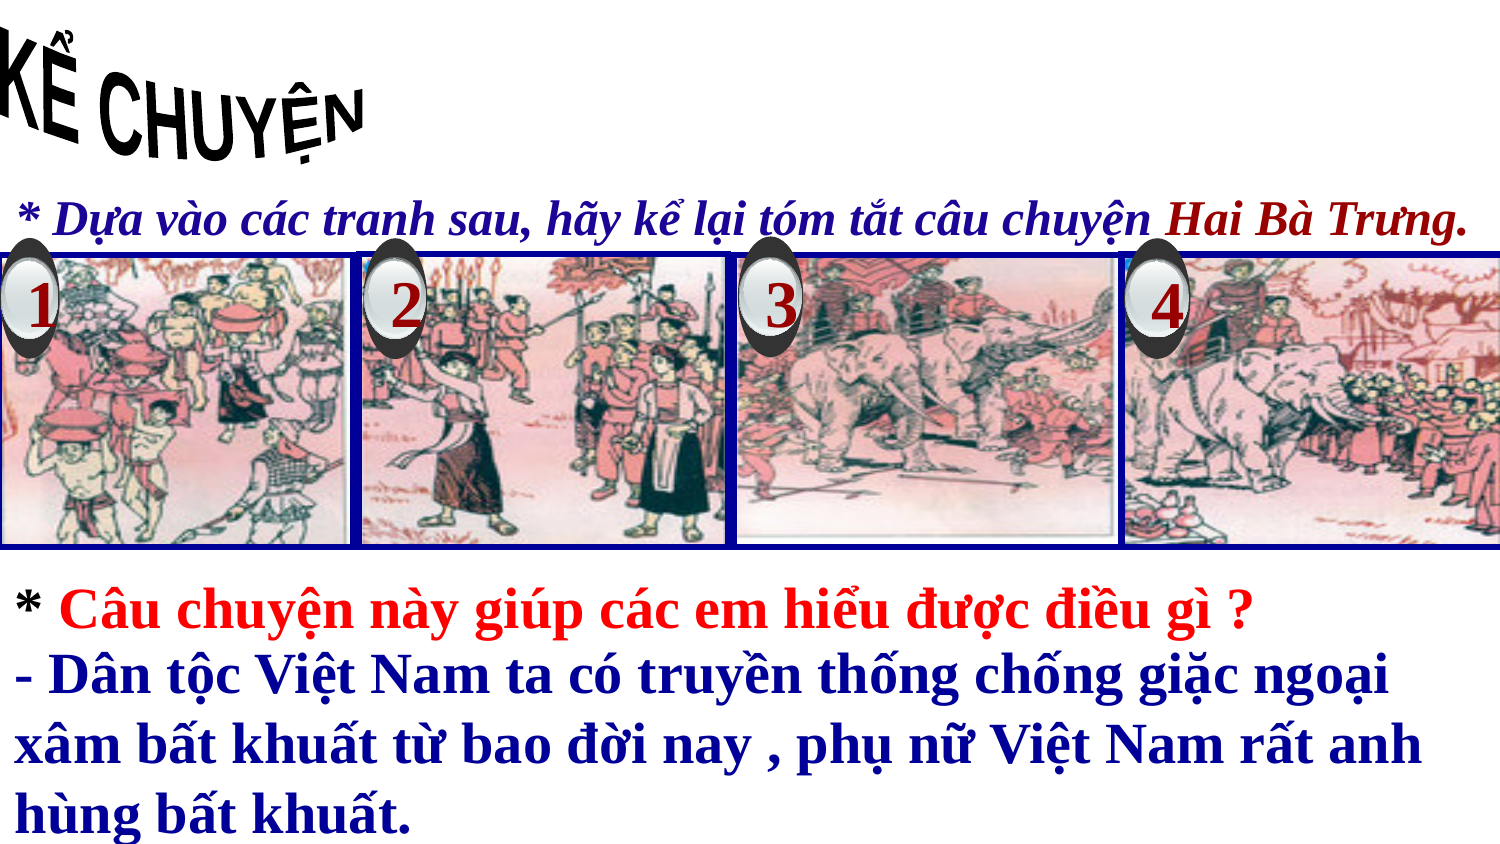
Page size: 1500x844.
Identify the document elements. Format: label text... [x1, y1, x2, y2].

text_box * Câu chuyện này giúp các em hiểu được điều gì ? [0, 562, 1500, 628]
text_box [737, 236, 1118, 544]
text_box - Dân tộc Việt Nam ta có truyền thống chống giặc ngoại xâm bất khuất từ bao đời nay , phụ nữ Việt Nam rất anh hùng bất khuất. [0, 628, 1500, 844]
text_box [362, 238, 725, 544]
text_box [0, 237, 350, 544]
text_box * Dựa vào các tranh sau, hãy kể lại tóm tắt câu chuyện Hai Bà Trưng. [0, 178, 1500, 253]
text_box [1124, 238, 1500, 544]
